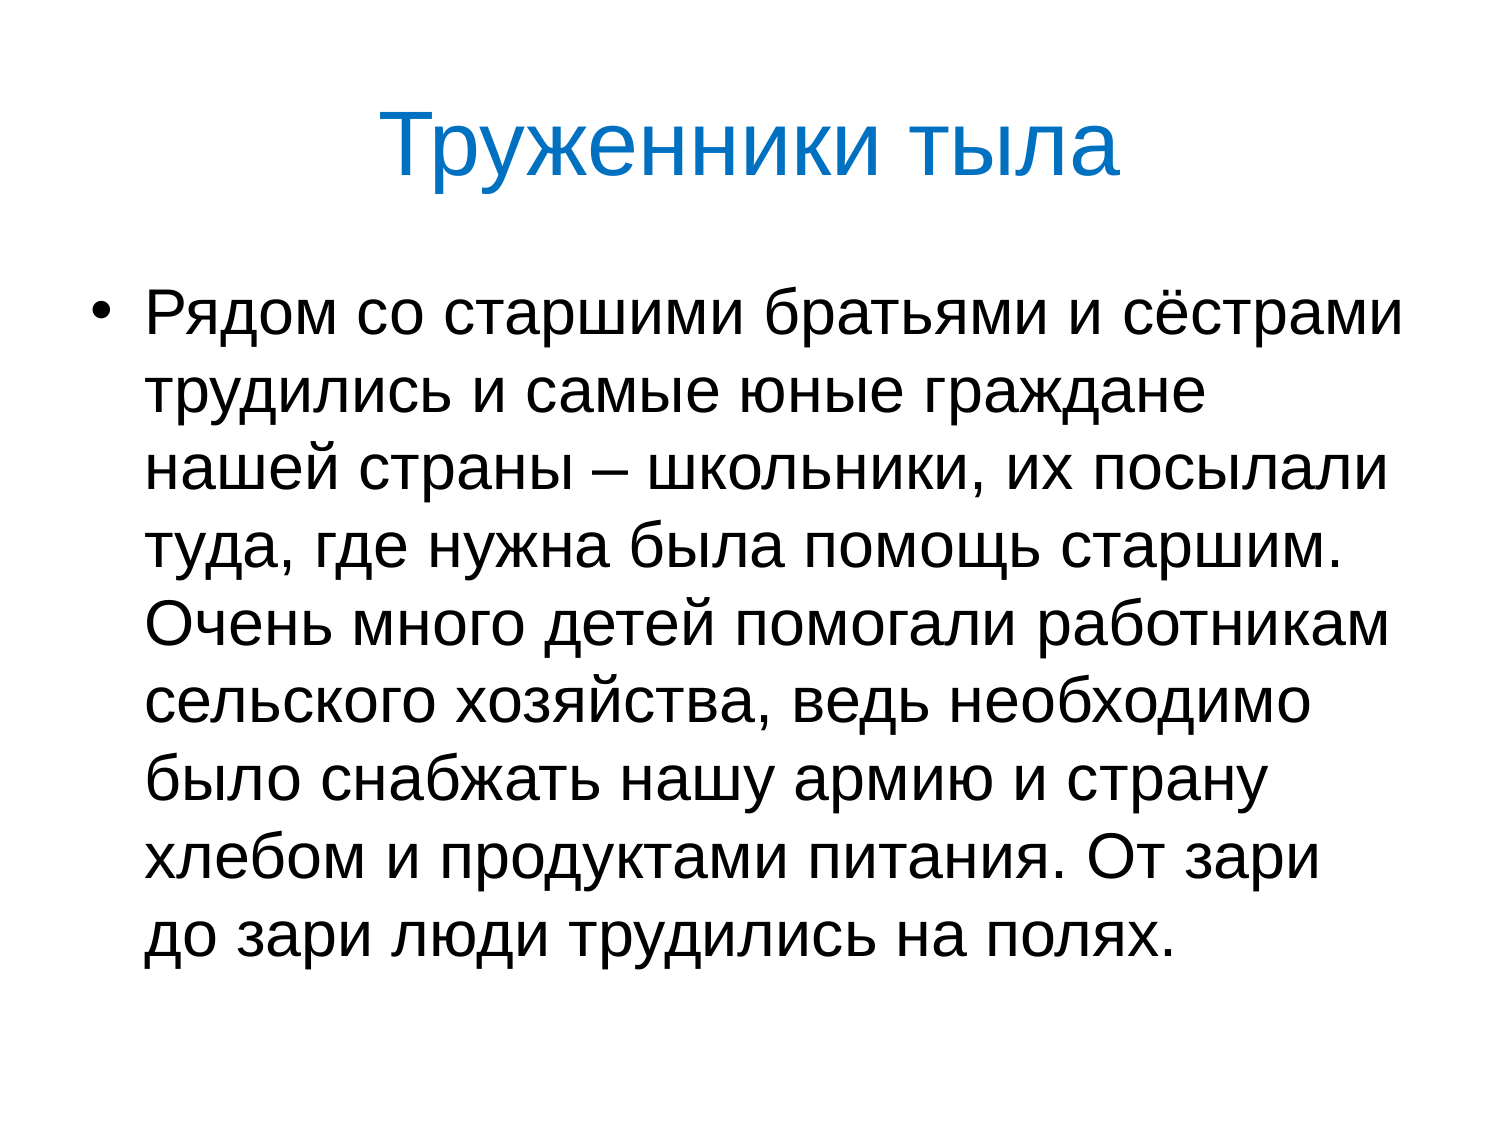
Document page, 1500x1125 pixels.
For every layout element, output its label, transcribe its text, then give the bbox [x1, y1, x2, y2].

list Рядом со старшими братьями и сёстрами трудились и самые юные граждане нашей страны – школьники, их посылали туда, где нужна была помощь старшим. Очень много детей помогали работникам сельского хозяйства, ведь необходимо было снабжать нашу армию и страну хлебом и продуктами питания. От зари до зари люди трудились на полях. [75, 262, 1425, 1005]
title Труженники тыла [75, 45, 1425, 233]
